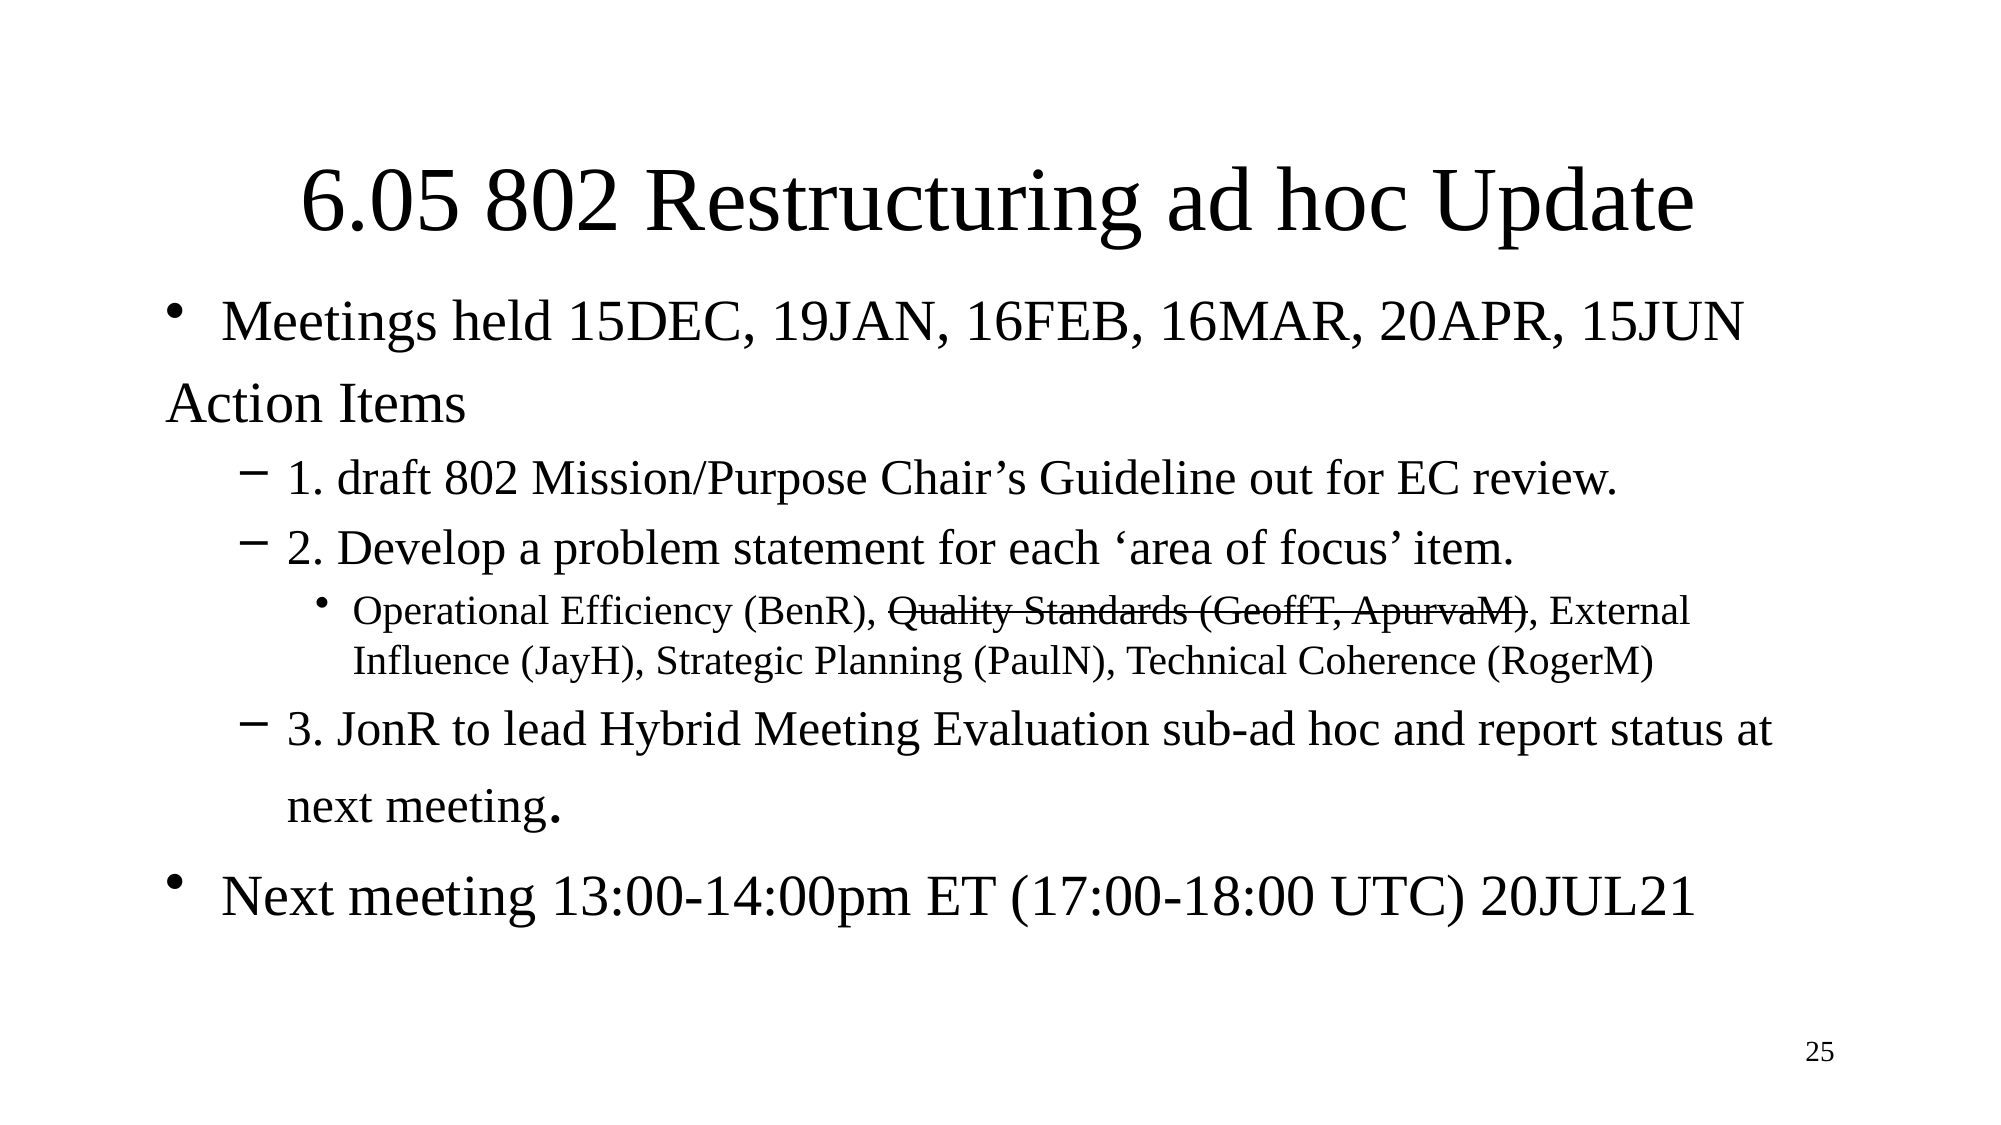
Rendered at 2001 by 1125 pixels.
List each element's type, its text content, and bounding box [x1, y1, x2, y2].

title 6.05 802 Restructuring ad hoc Update [149, 99, 1851, 274]
slide_number 25 [1433, 1024, 1851, 1101]
list Meetings held 15DEC, 19JAN, 16FEB, 16MAR, 20APR, 15JUN Action Items 1. draft 802 Mission/Purpose Chair’s Guideline out for EC review. 2. Develop a problem statement for each ‘area of focus’ item. Operational Efficiency (BenR), Quality Standards (GeoffT, ApurvaM), External Influence (JayH), Strategic Planning (PaulN), Technical Coherence (RogerM) 3. JonR to lead Hybrid Meeting Evaluation sub-ad hoc and report status at next meeting. Next meeting 13:00-14:00pm ET (17:00-18:00 UTC) 20JUL21 [149, 274, 1851, 951]
